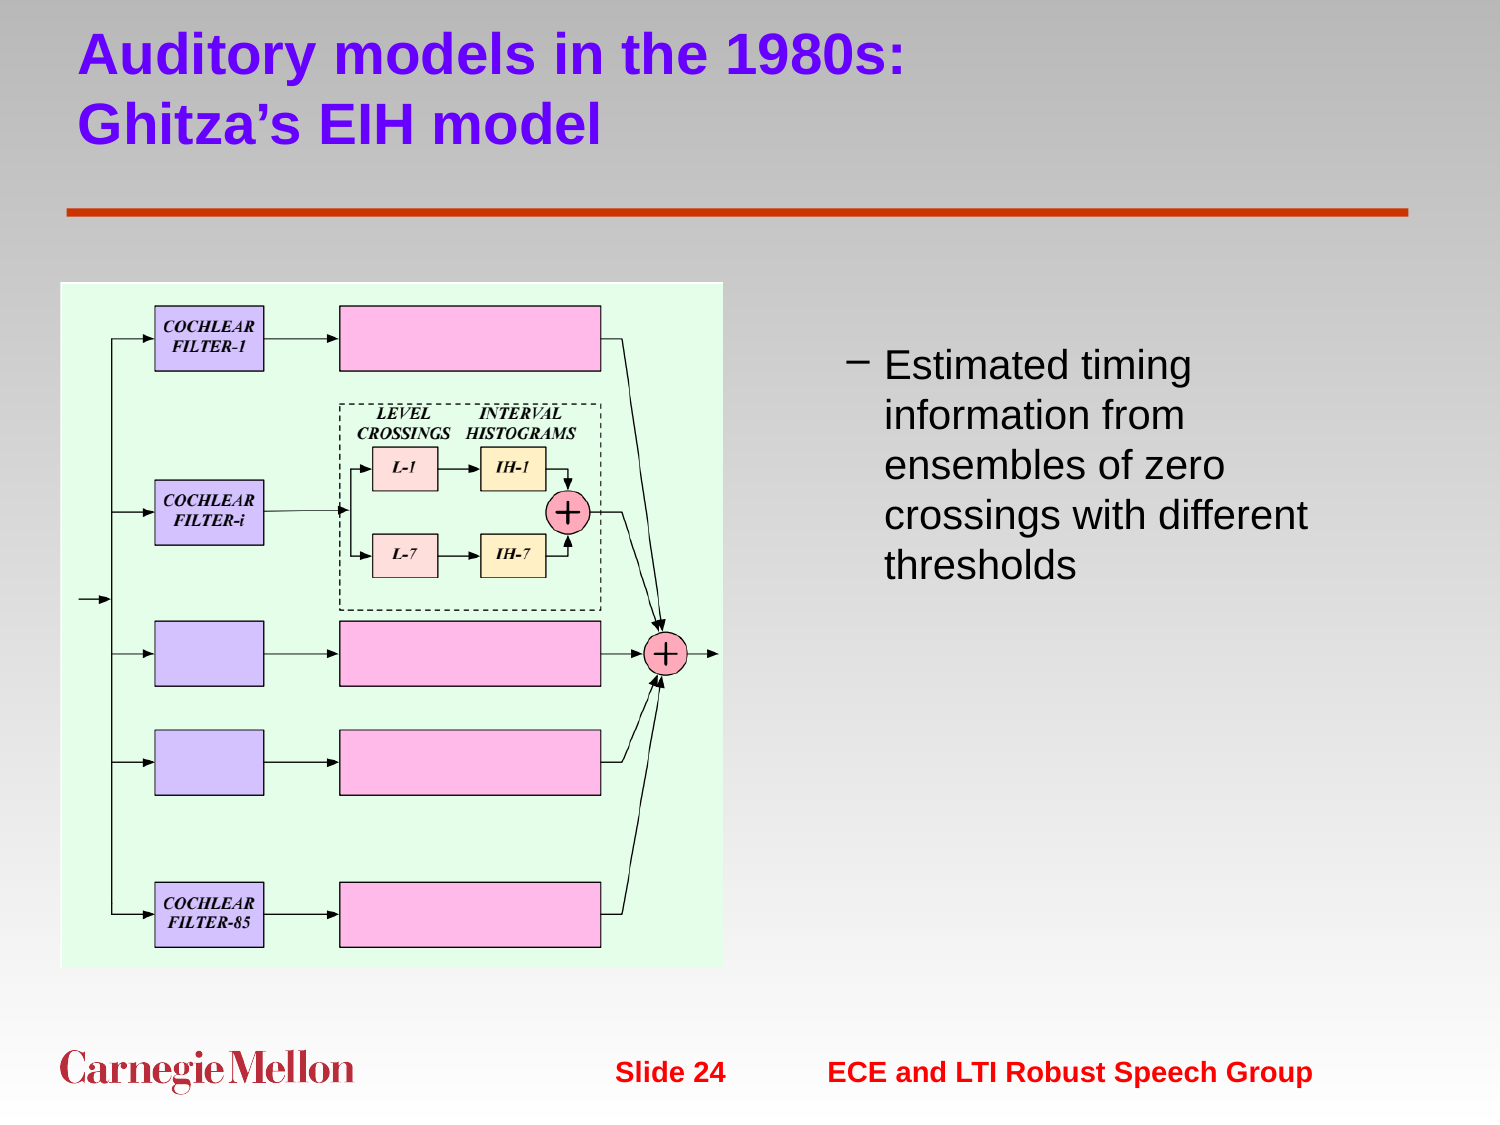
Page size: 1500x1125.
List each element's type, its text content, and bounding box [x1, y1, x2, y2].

list Estimated timing information from ensembles of zero crossings with different thresholds [747, 249, 1412, 1001]
title Auditory models in the 1980s: Ghitza’s EIH model [62, 55, 1414, 157]
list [60, 249, 724, 1001]
picture [60, 1049, 355, 1095]
